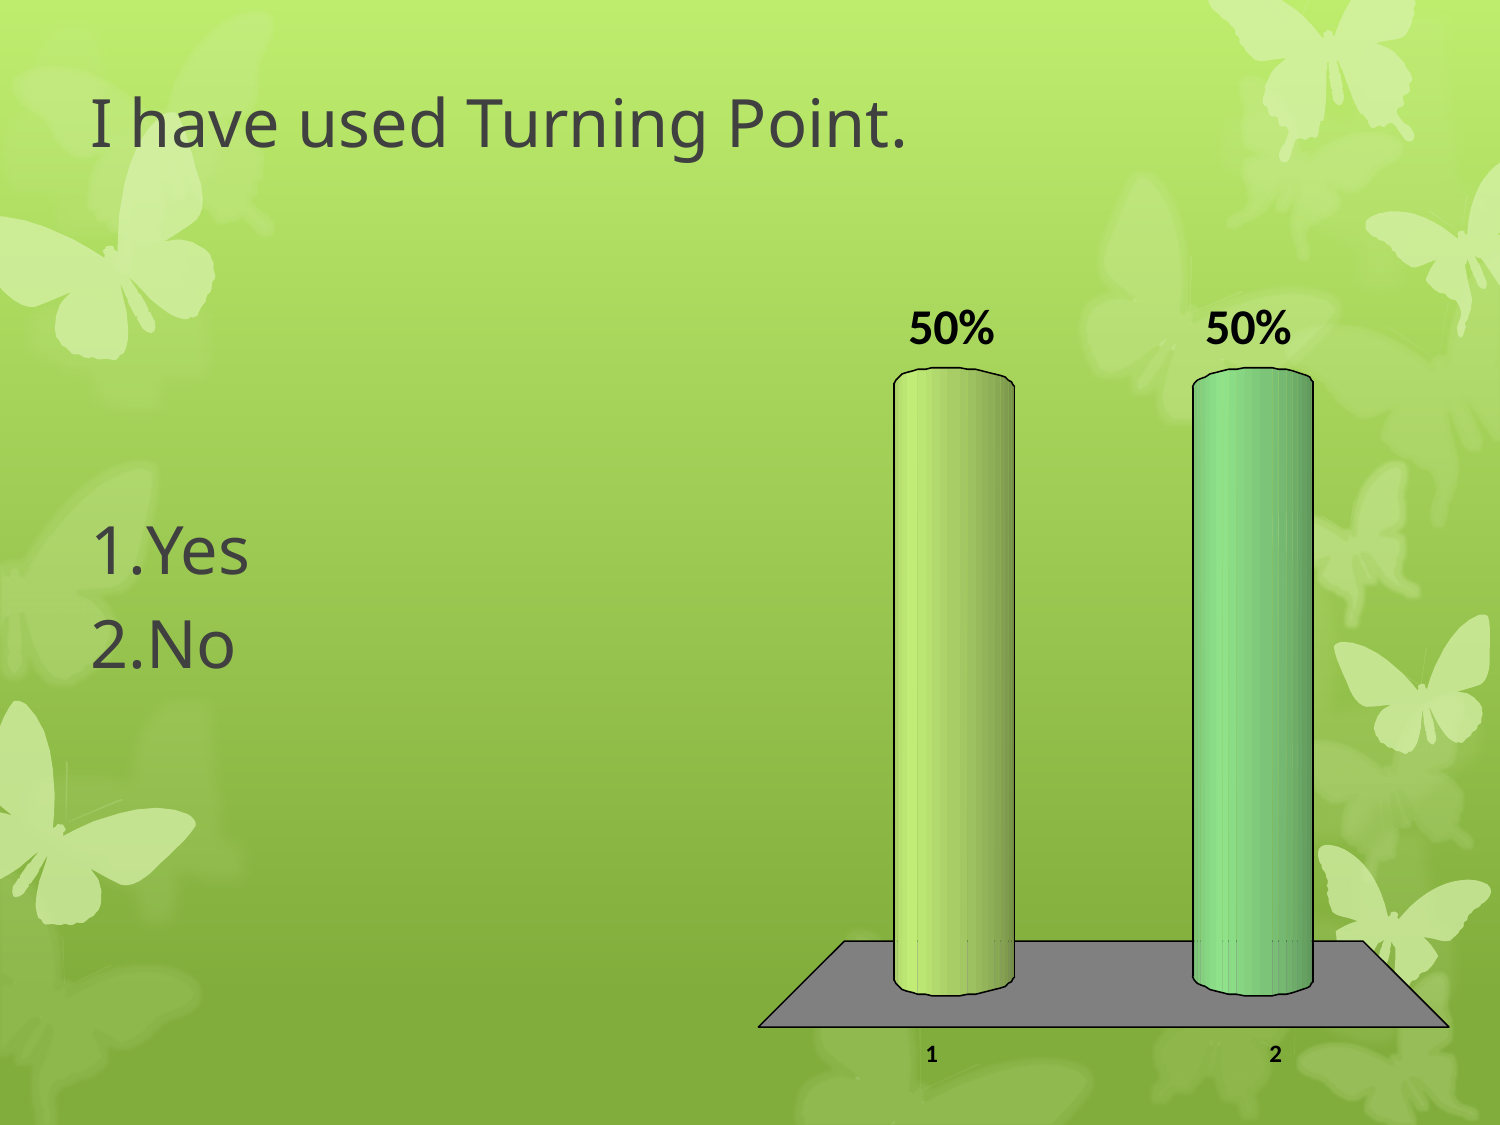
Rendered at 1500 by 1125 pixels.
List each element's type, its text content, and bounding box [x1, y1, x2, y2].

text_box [739, 270, 1491, 1116]
list Yes No [75, 262, 750, 928]
title I have used Turning Point. [75, 45, 1244, 197]
